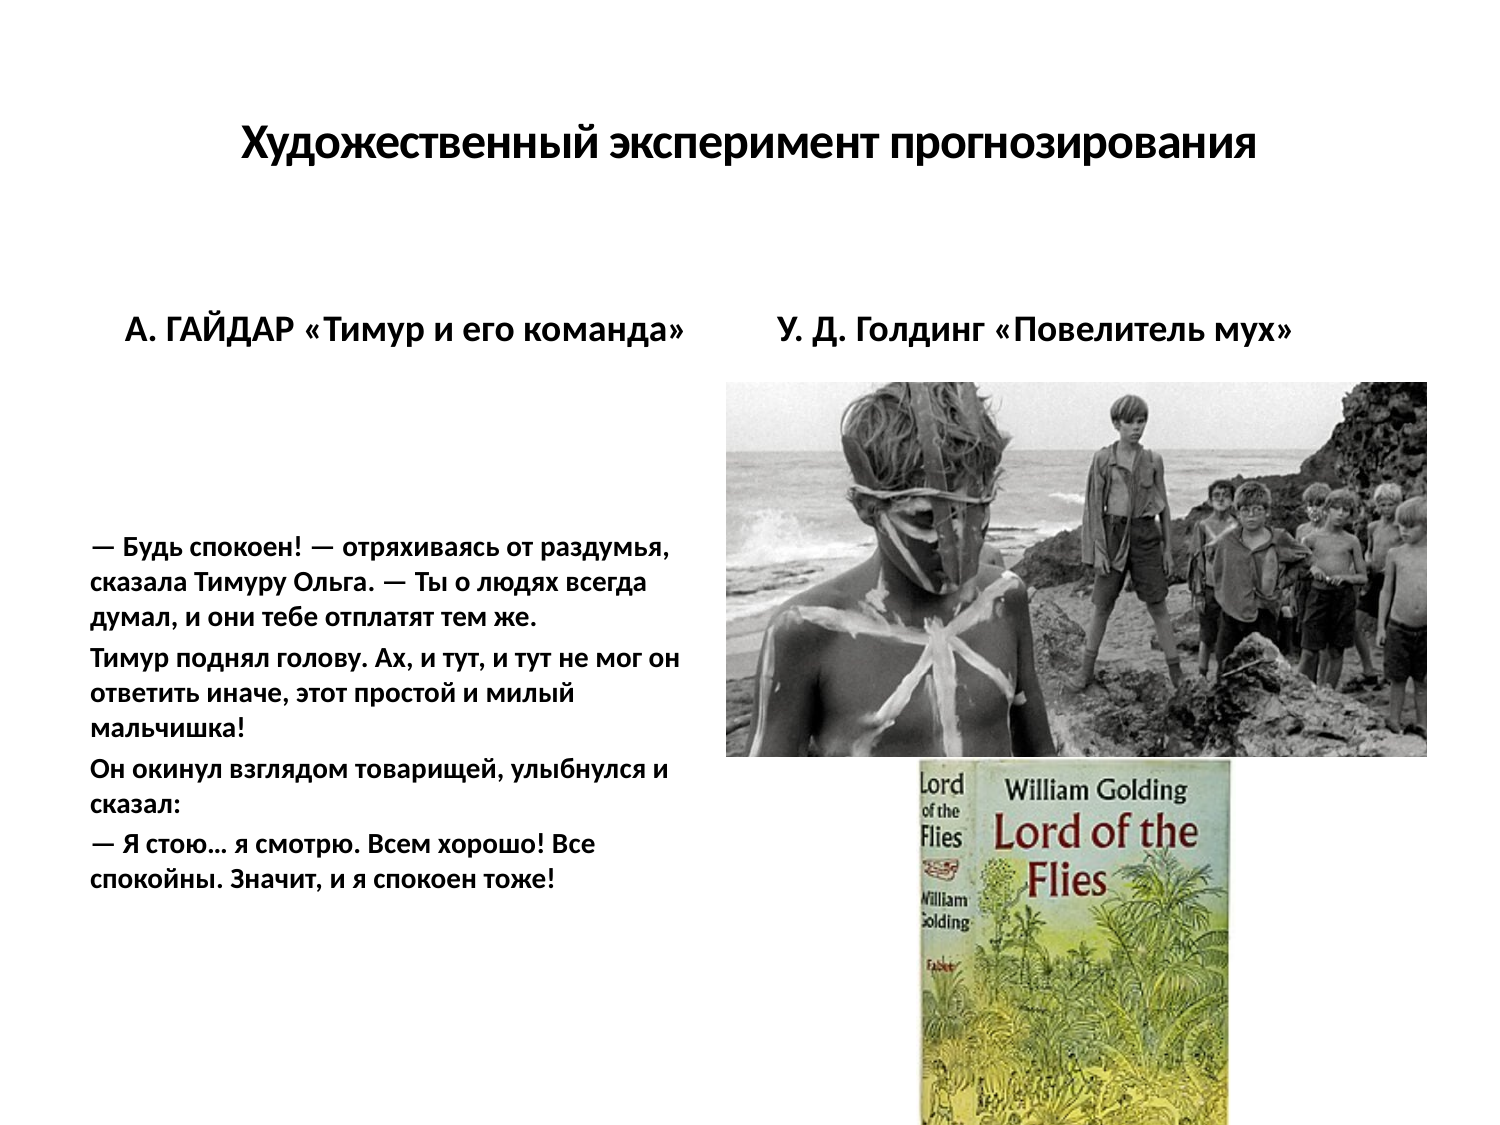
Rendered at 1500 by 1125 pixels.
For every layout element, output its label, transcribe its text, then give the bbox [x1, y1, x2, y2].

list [916, 765, 1236, 1125]
list У. Д. Голдинг «Повелитель мух» [761, 251, 1425, 357]
title Художественный эксперимент прогнозирования [75, 45, 1425, 233]
list — Будь спокоен! — отряхиваясь от раздумья, сказала Тимуру Ольга. — Ты о людях всегда думал, и они тебе отплатят тем же. Тимур поднял голову. Ах, и тут, и тут не мог он ответить иначе, этот простой и милый мальчишка! Он окинул взглядом товарищей, улыбнулся и сказал: — Я стою… я смотрю. Всем хорошо! Все спокойны. Значит, и я спокоен тоже! [75, 356, 738, 1005]
picture [726, 382, 1427, 757]
list А. ГАЙДАР «Тимур и его команда» [75, 251, 738, 356]
